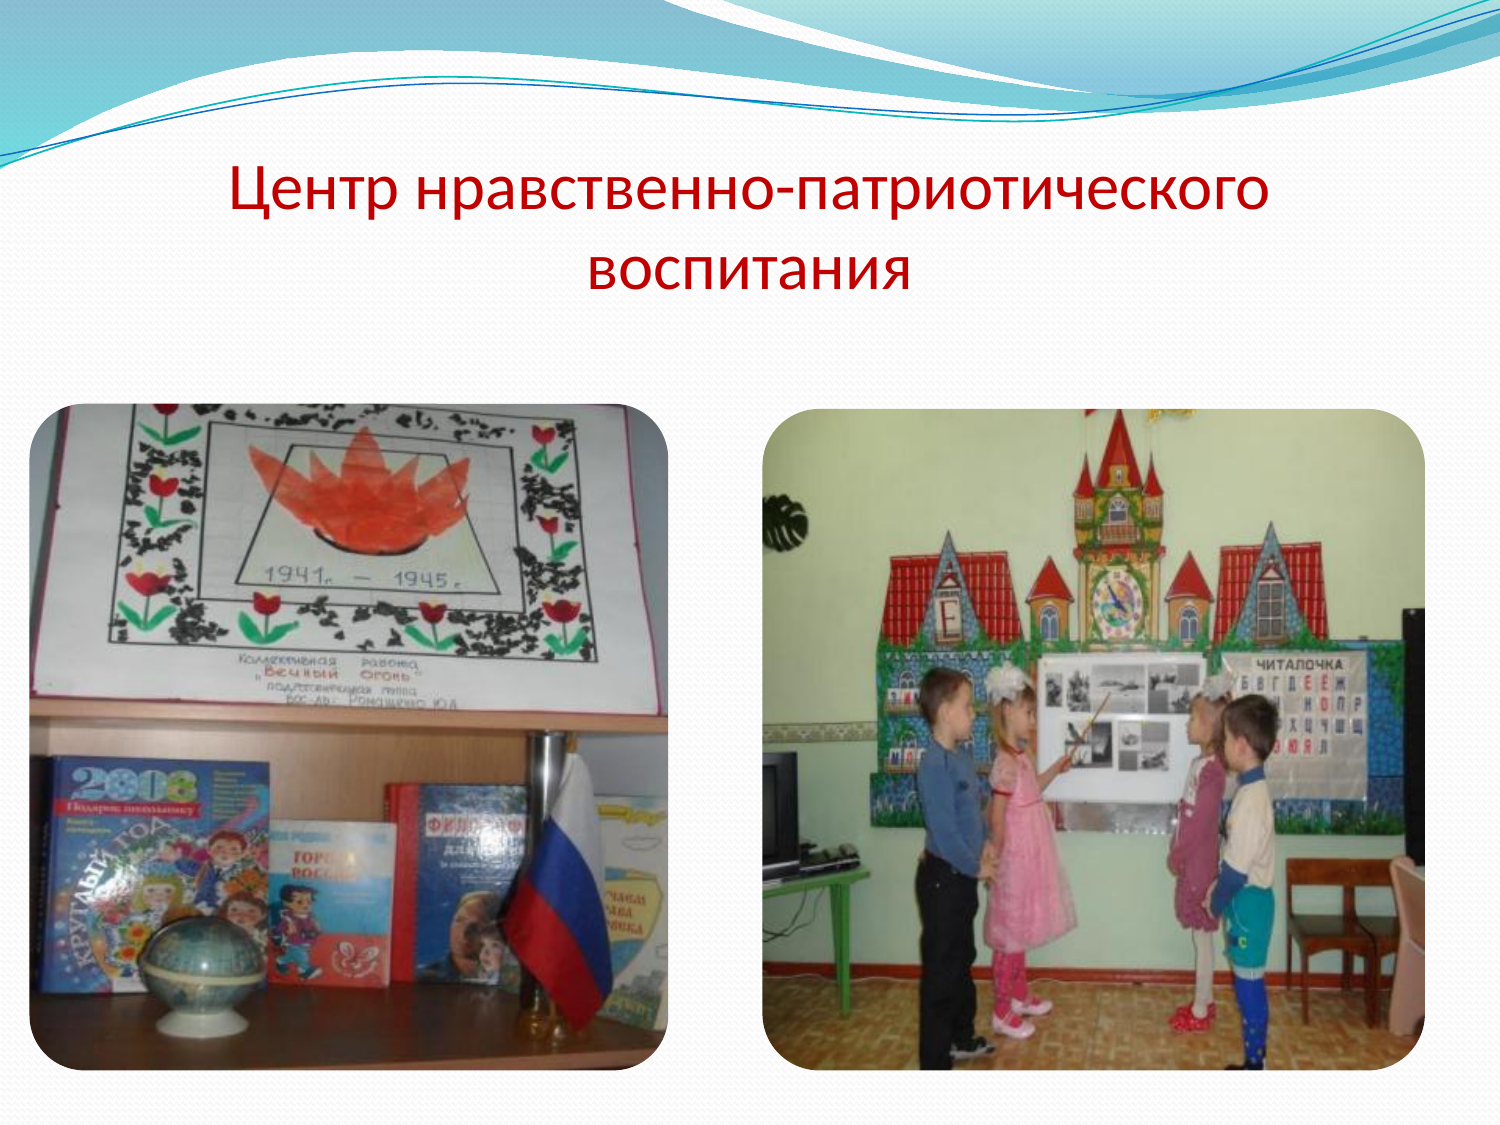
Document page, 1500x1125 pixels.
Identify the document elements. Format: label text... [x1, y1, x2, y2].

title Центр нравственно-патриотического воспитания [75, 115, 1425, 303]
picture [62, 1066, 635, 1071]
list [15, 417, 683, 1057]
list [762, 408, 1426, 1071]
picture [48, 403, 650, 417]
